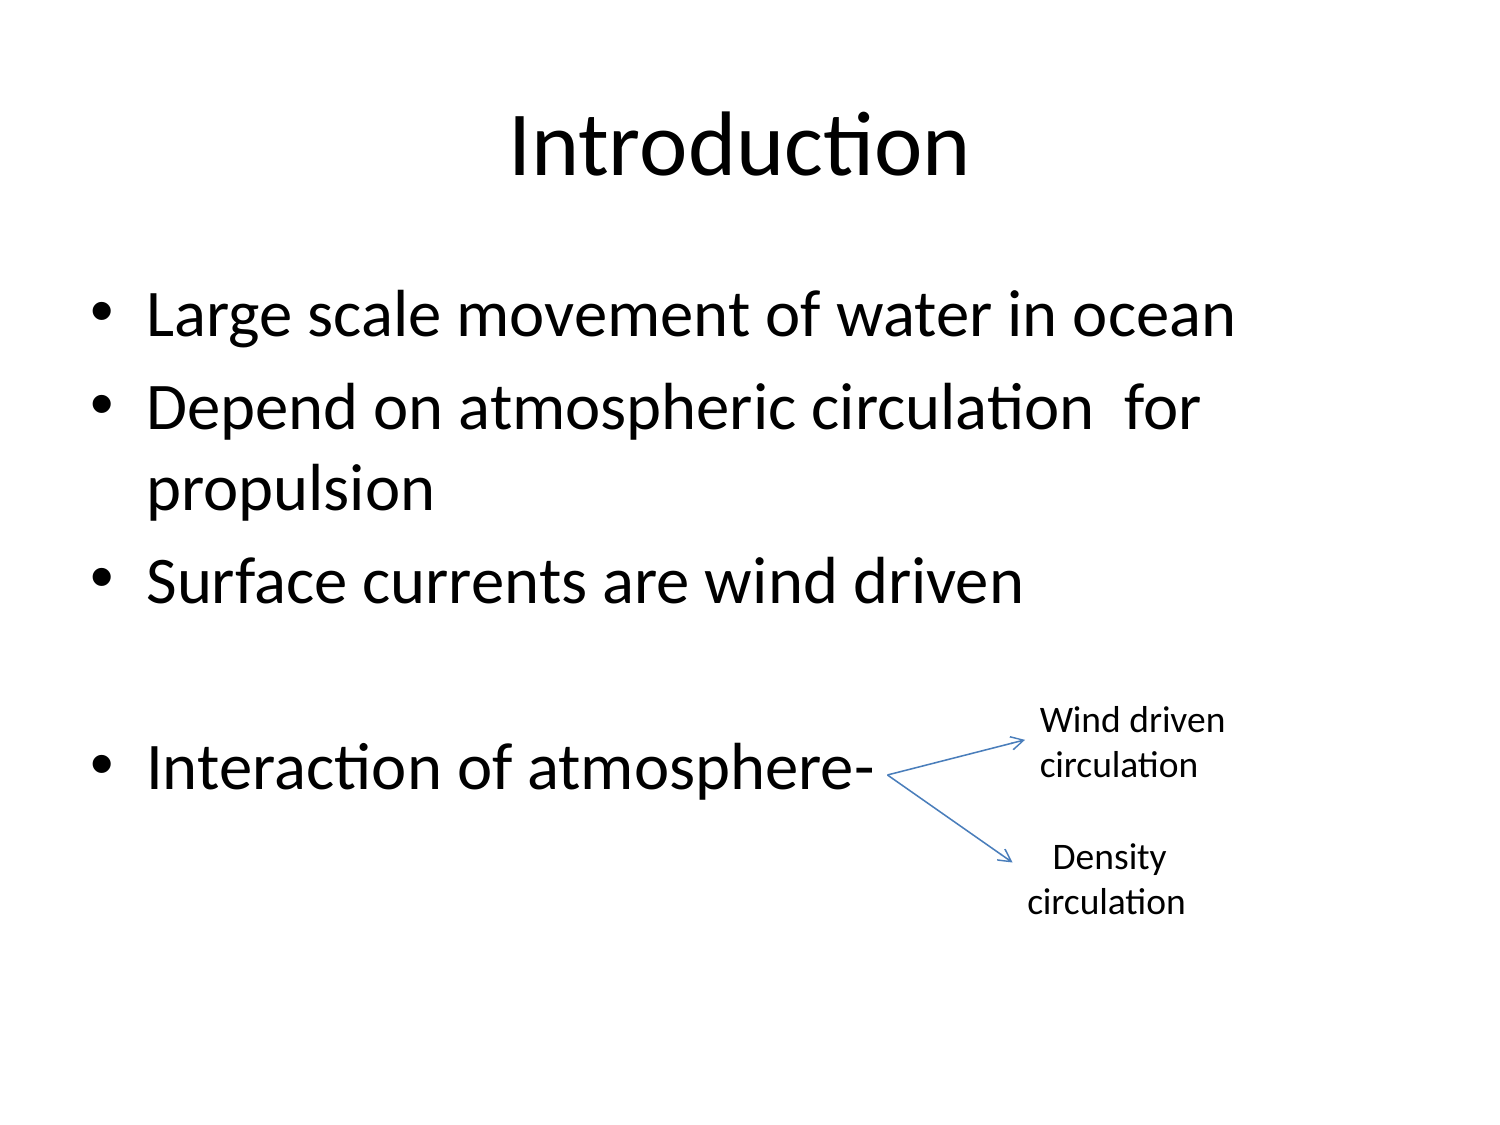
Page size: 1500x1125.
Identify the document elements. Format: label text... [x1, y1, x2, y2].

text_box Density circulation [1012, 824, 1288, 930]
text_box Wind driven circulation [1025, 687, 1275, 793]
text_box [887, 774, 1013, 863]
list Large scale movement of water in ocean Depend on atmospheric circulation for propulsion Surface currents are wind driven Interaction of atmosphere- [75, 262, 1425, 1005]
title Introduction [75, 45, 1425, 233]
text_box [887, 740, 1026, 776]
